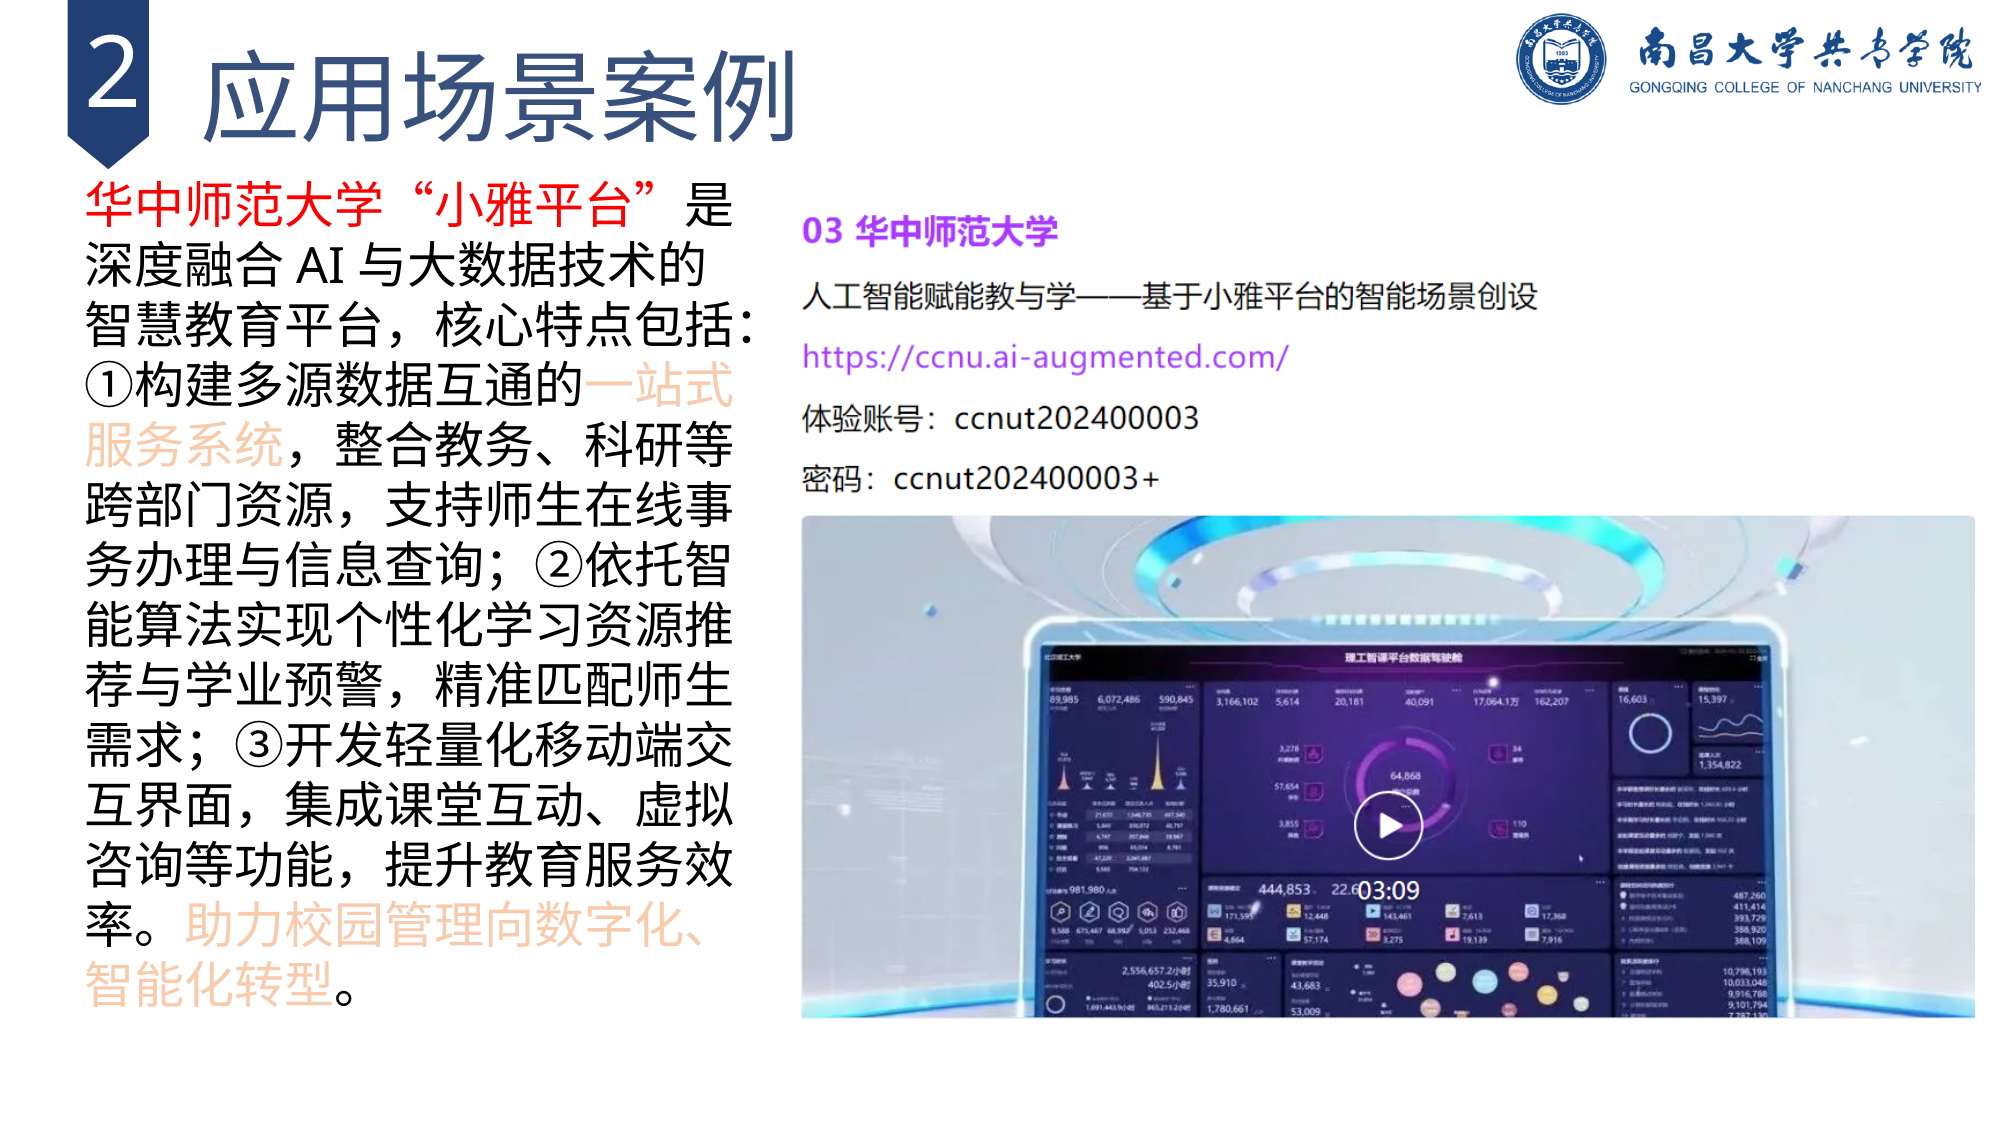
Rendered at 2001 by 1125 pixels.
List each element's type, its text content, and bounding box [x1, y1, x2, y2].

picture [1516, 13, 1982, 109]
picture [768, 192, 1975, 1021]
text_box 2 [69, 0, 147, 135]
text_box 华中师范大学“小雅平台”是深度融合AI与大数据技术的智慧教育平台，核心特点包括：①构建多源数据互通的一站式服务系统，整合教务、科研等跨部门资源，支持师生在线事务办理与信息查询；②依托智能算法实现个性化学习资源推荐与学业预警，精准匹配师生需求；③开发轻量化移动端交互界面，集成课堂互动、虚拟咨询等功能，提升教育服务效率。助力校园管理向数字化、智能化转型。 [69, 166, 769, 1034]
title 应用场景案例 [185, 36, 990, 167]
